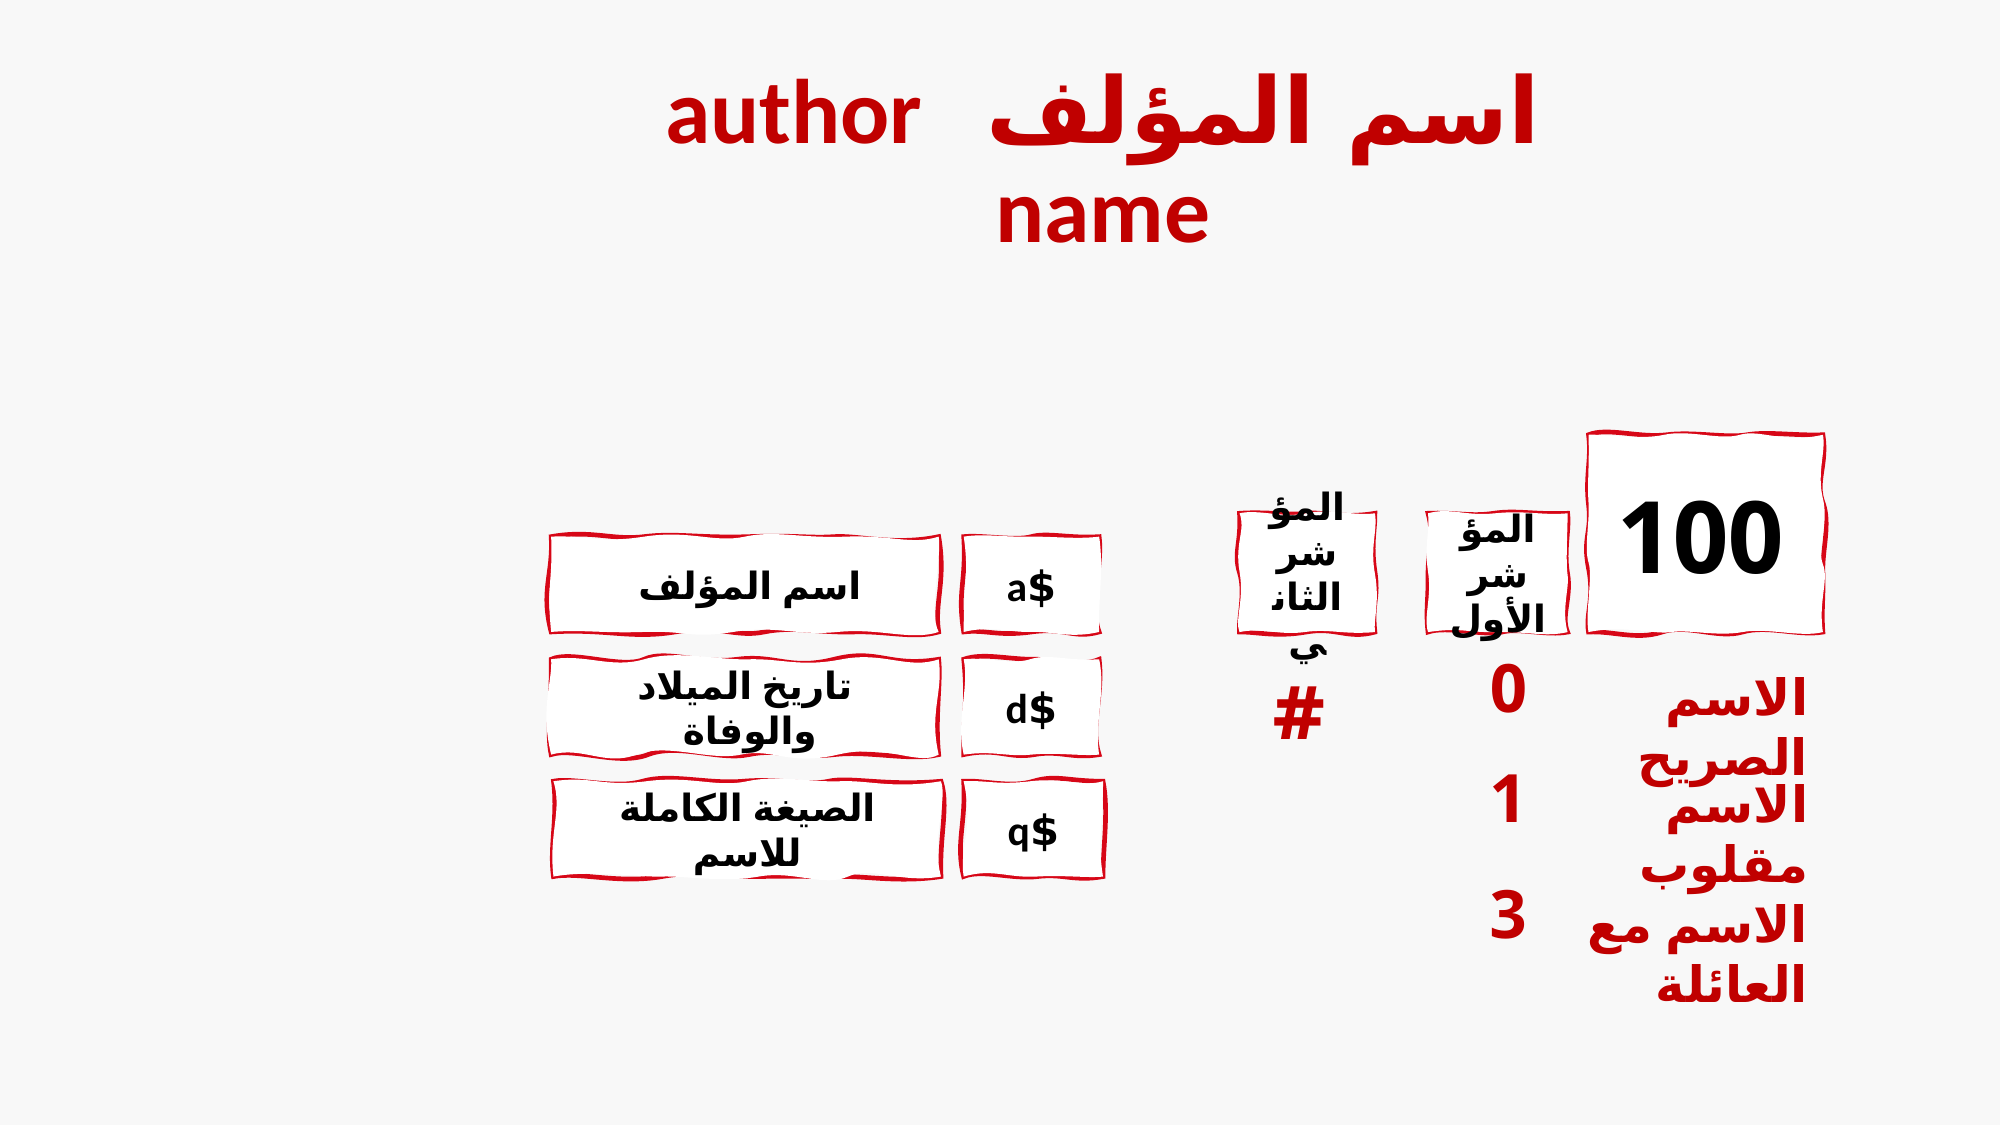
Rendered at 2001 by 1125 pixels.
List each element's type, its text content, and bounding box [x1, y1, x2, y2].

text_box المؤشر الأول [1425, 510, 1570, 635]
text_box 100 [1585, 430, 1828, 637]
text_box $d [961, 655, 1102, 757]
text_box المؤشر الثاني [1236, 511, 1378, 636]
text_box الصيغة الكاملة للاسم [551, 777, 946, 881]
text_box اسم المؤلف [545, 533, 943, 636]
text_box 3 [1468, 864, 1542, 960]
text_box $a [960, 533, 1102, 636]
text_box 0 [1468, 637, 1542, 733]
text_box [1567, 871, 1823, 884]
title اسم المؤلف author name [576, 79, 1630, 252]
text_box الاسم الصريح [1542, 658, 1823, 793]
text_box الاسم مع العائلة [1520, 884, 1823, 1020]
text_box $q [959, 777, 1107, 880]
text_box تاريخ الميلاد والوفاة [546, 654, 941, 760]
text_box # [1272, 648, 1342, 764]
text_box الاسم مقلوب [1567, 765, 1823, 871]
text_box 1 [1468, 748, 1542, 843]
